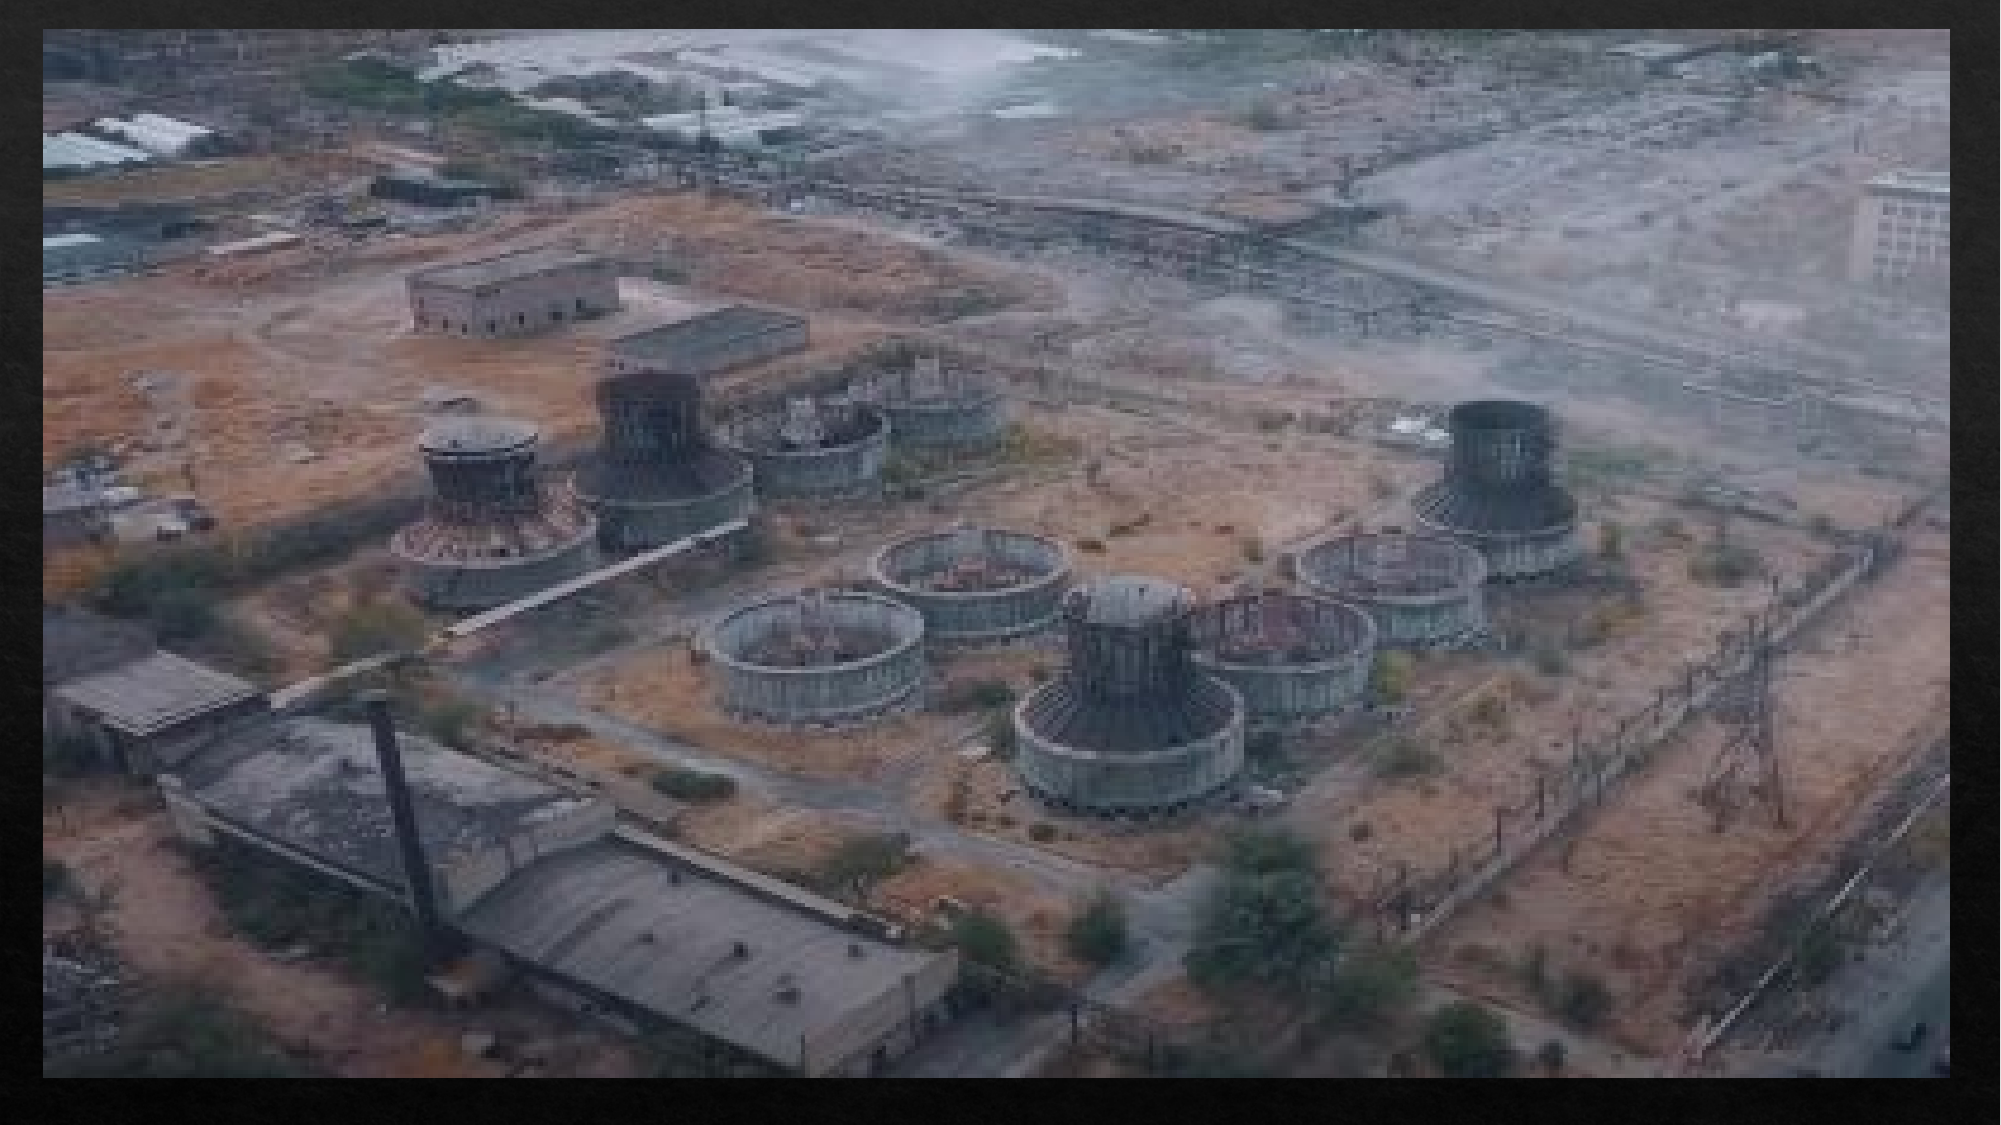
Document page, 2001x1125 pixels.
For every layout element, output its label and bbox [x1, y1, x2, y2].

picture [42, 29, 1951, 1078]
